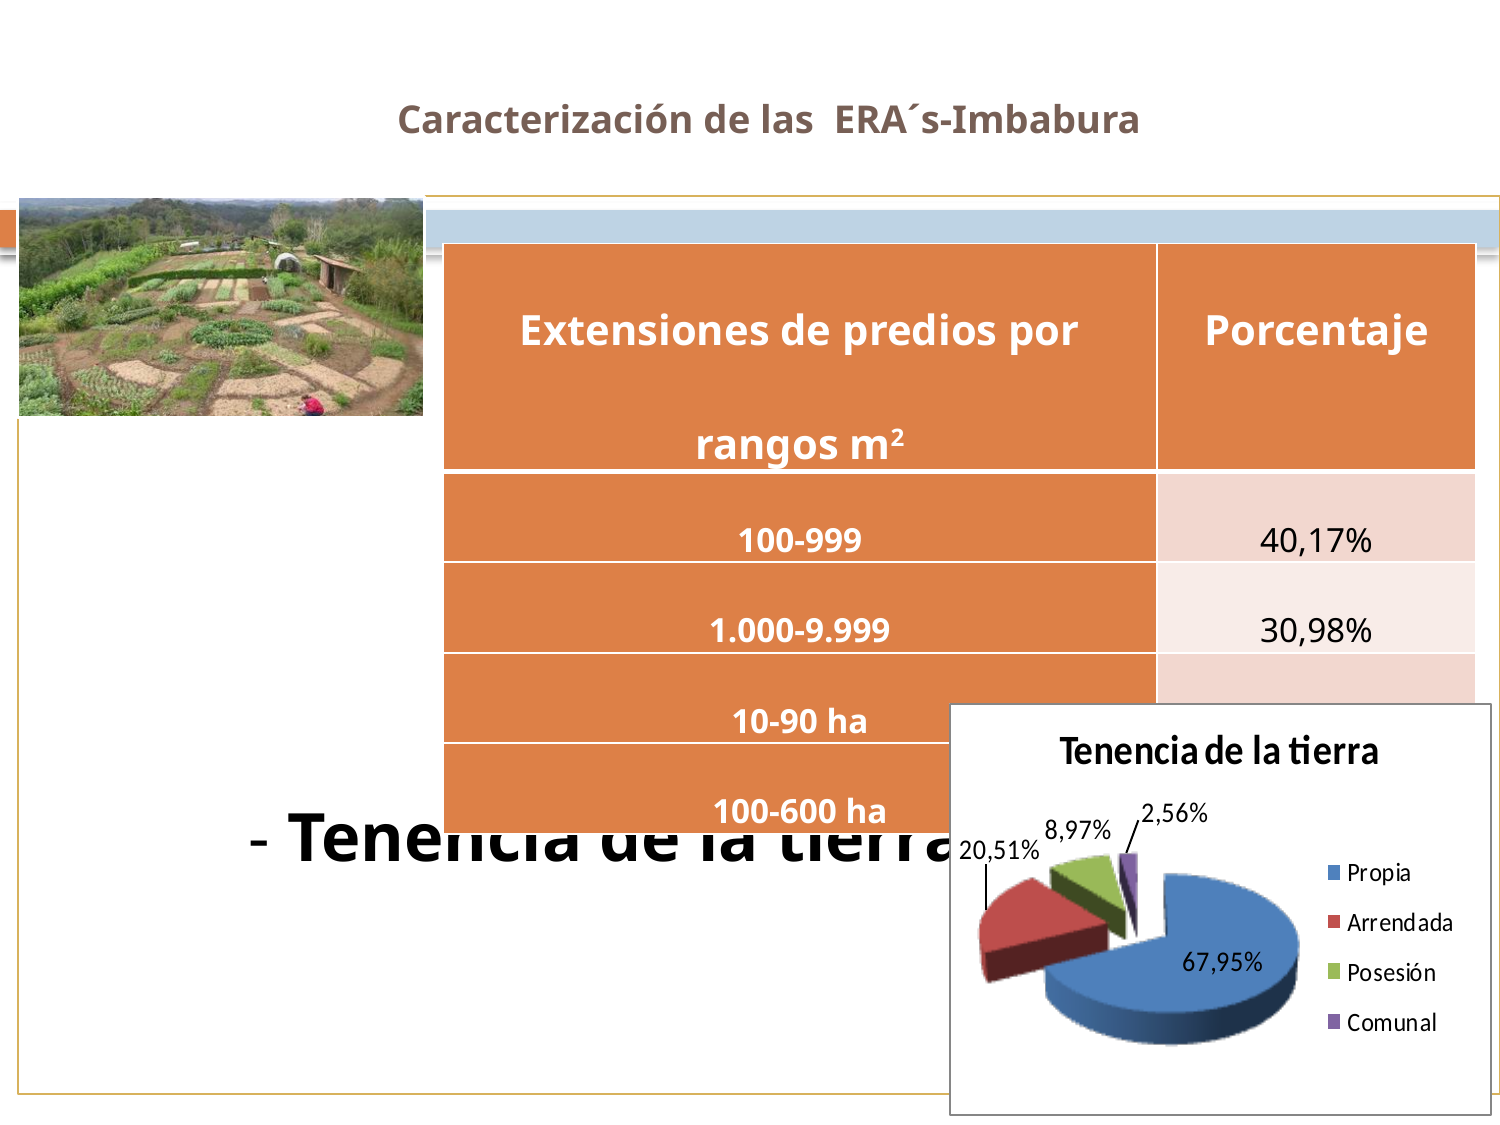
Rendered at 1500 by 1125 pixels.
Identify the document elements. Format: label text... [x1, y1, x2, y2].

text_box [17, 195, 1500, 1095]
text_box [938, 692, 1500, 1125]
title Caracterización de las ERA´s-Imbabura [100, 37, 1438, 195]
